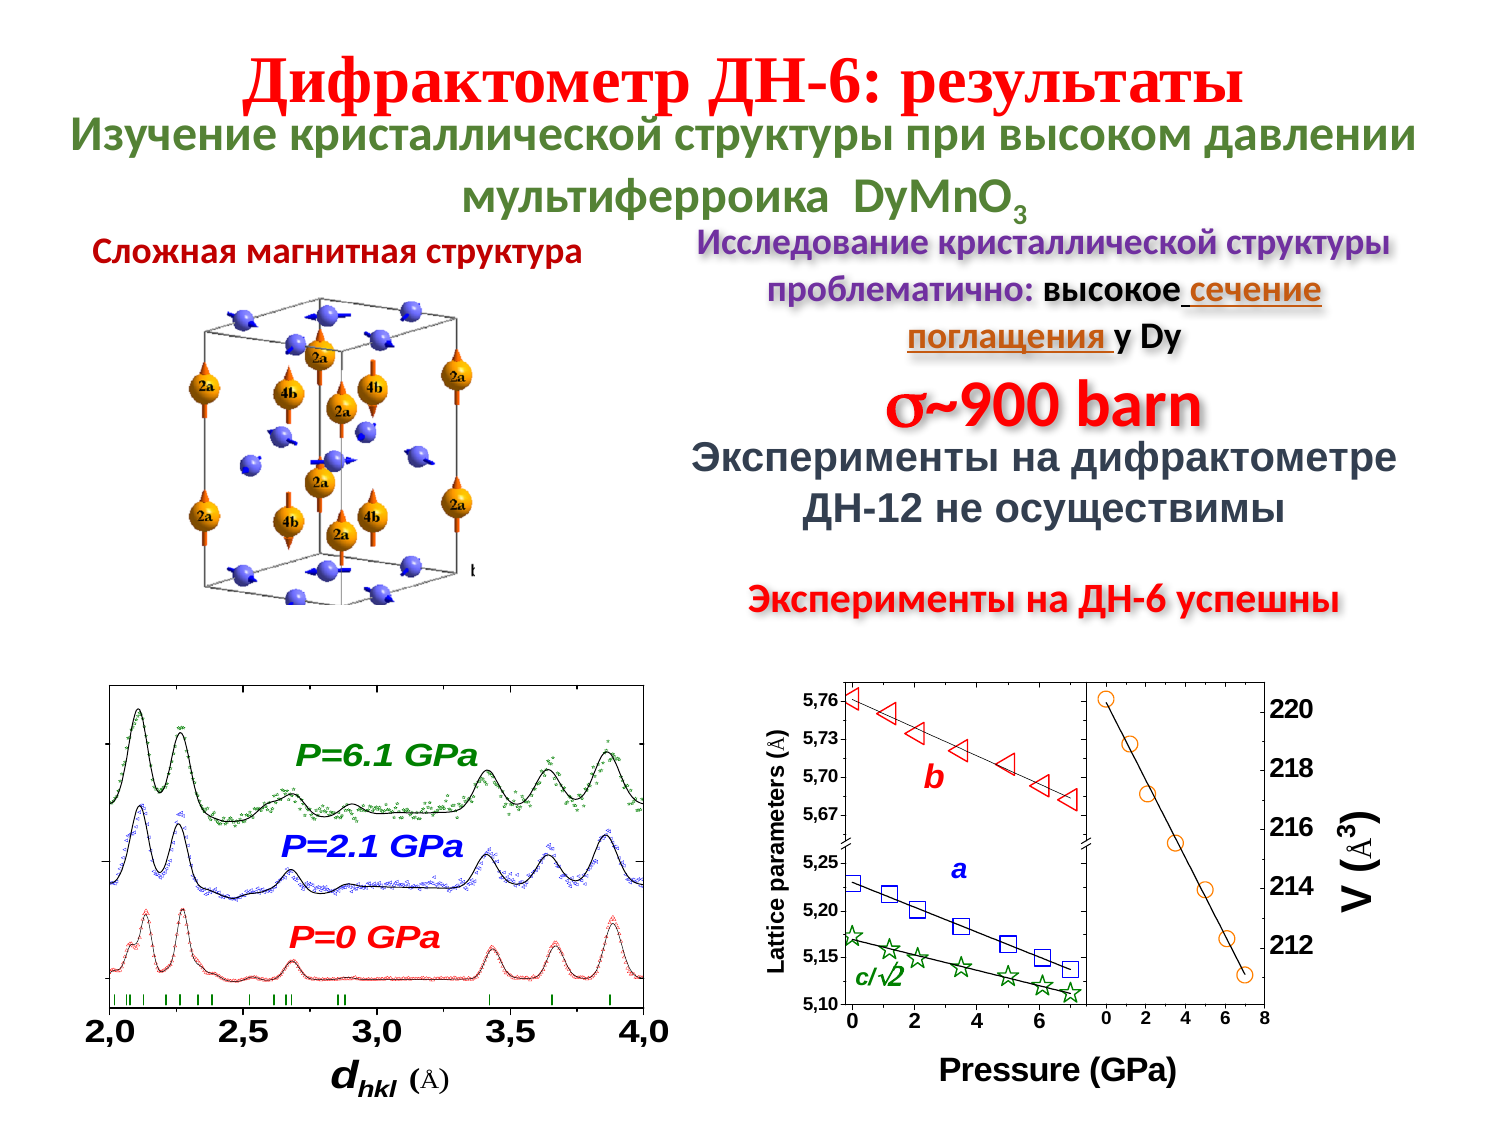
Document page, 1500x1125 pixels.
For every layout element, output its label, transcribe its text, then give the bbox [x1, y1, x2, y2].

text_box Эксперименты на ДН-6 успешны [651, 562, 1438, 629]
text_box Сложная магнитная структура [77, 217, 599, 279]
text_box Изучение кристаллической структуры при высоком давлении мультиферроика DyMnO3 [51, 91, 1438, 238]
picture [176, 289, 475, 605]
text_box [0, 627, 794, 1125]
text_box Дифрактометр ДН-6: результаты [227, 26, 1261, 91]
text_box Исследование кристаллической структуры проблематично: высокое сечение поглащения у Dy ~900 barn [651, 208, 1438, 421]
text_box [794, 627, 1398, 1098]
text_box Эксперименты на дифрактометре ДН-12 не осуществимы [651, 421, 1438, 539]
